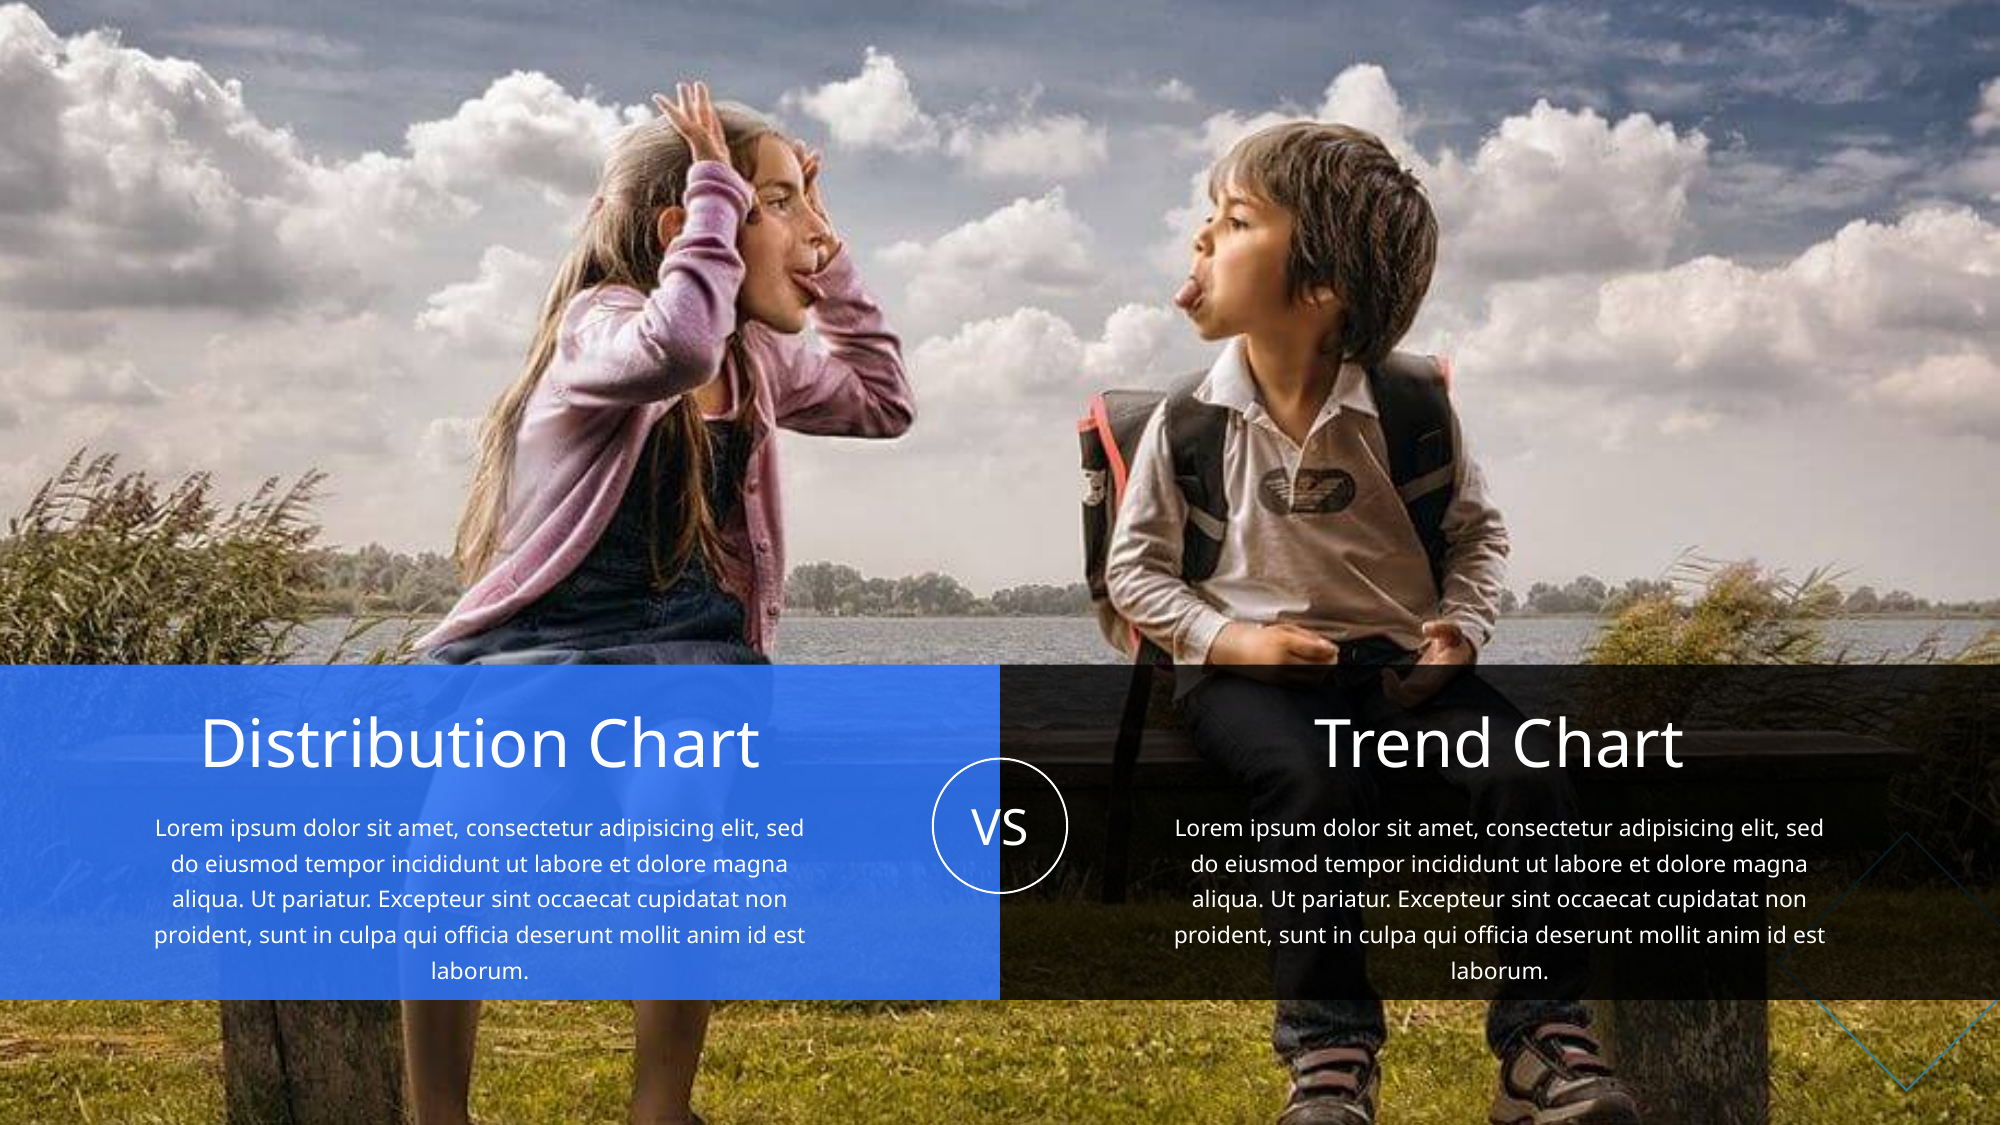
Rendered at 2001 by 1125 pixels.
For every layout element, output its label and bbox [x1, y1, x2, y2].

text_box [0, 664, 2000, 1001]
picture [0, 0, 2000, 664]
picture [0, 1001, 2000, 1125]
